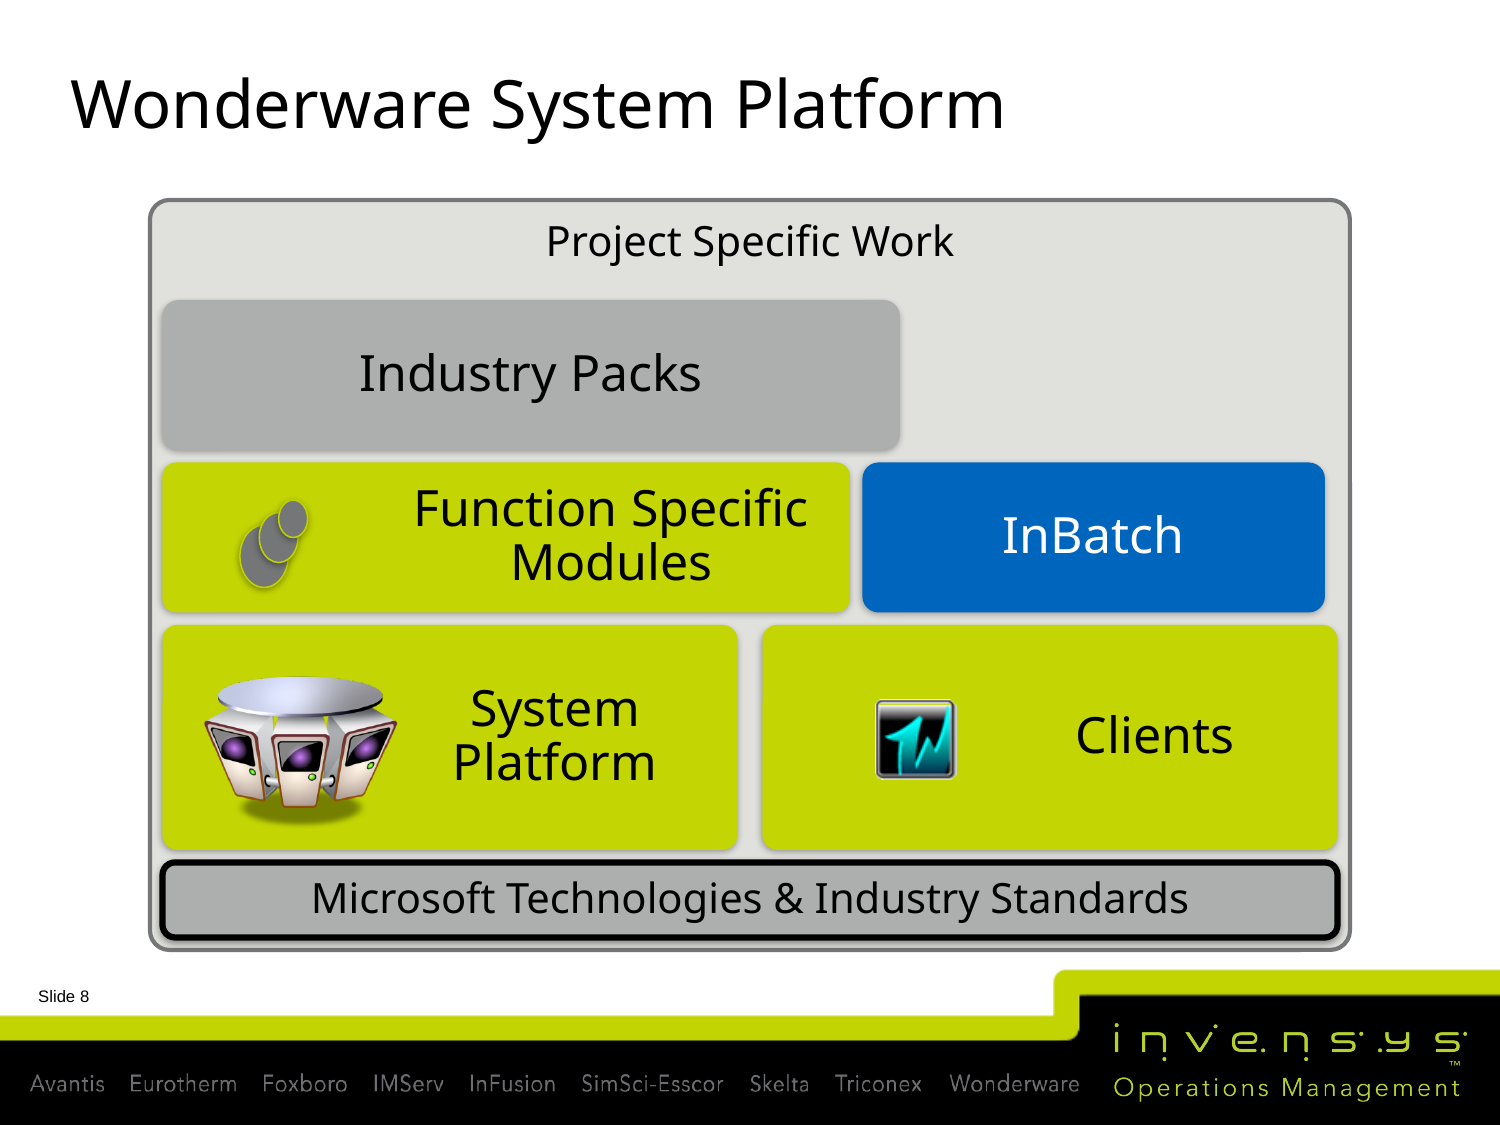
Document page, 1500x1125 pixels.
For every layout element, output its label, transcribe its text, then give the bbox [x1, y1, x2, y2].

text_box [162, 624, 738, 851]
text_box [162, 462, 851, 613]
title Wonderware System Platform [70, 69, 1430, 218]
text_box Project Specific Work [147, 197, 1353, 953]
text_box Microsoft Technologies & Industry Standards [159, 859, 1341, 941]
slide_number Slide 8 [23, 978, 153, 1008]
text_box InBatch [862, 462, 1325, 613]
text_box Industry Packs [162, 299, 900, 450]
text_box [762, 624, 1338, 851]
picture [0, 960, 1500, 1102]
